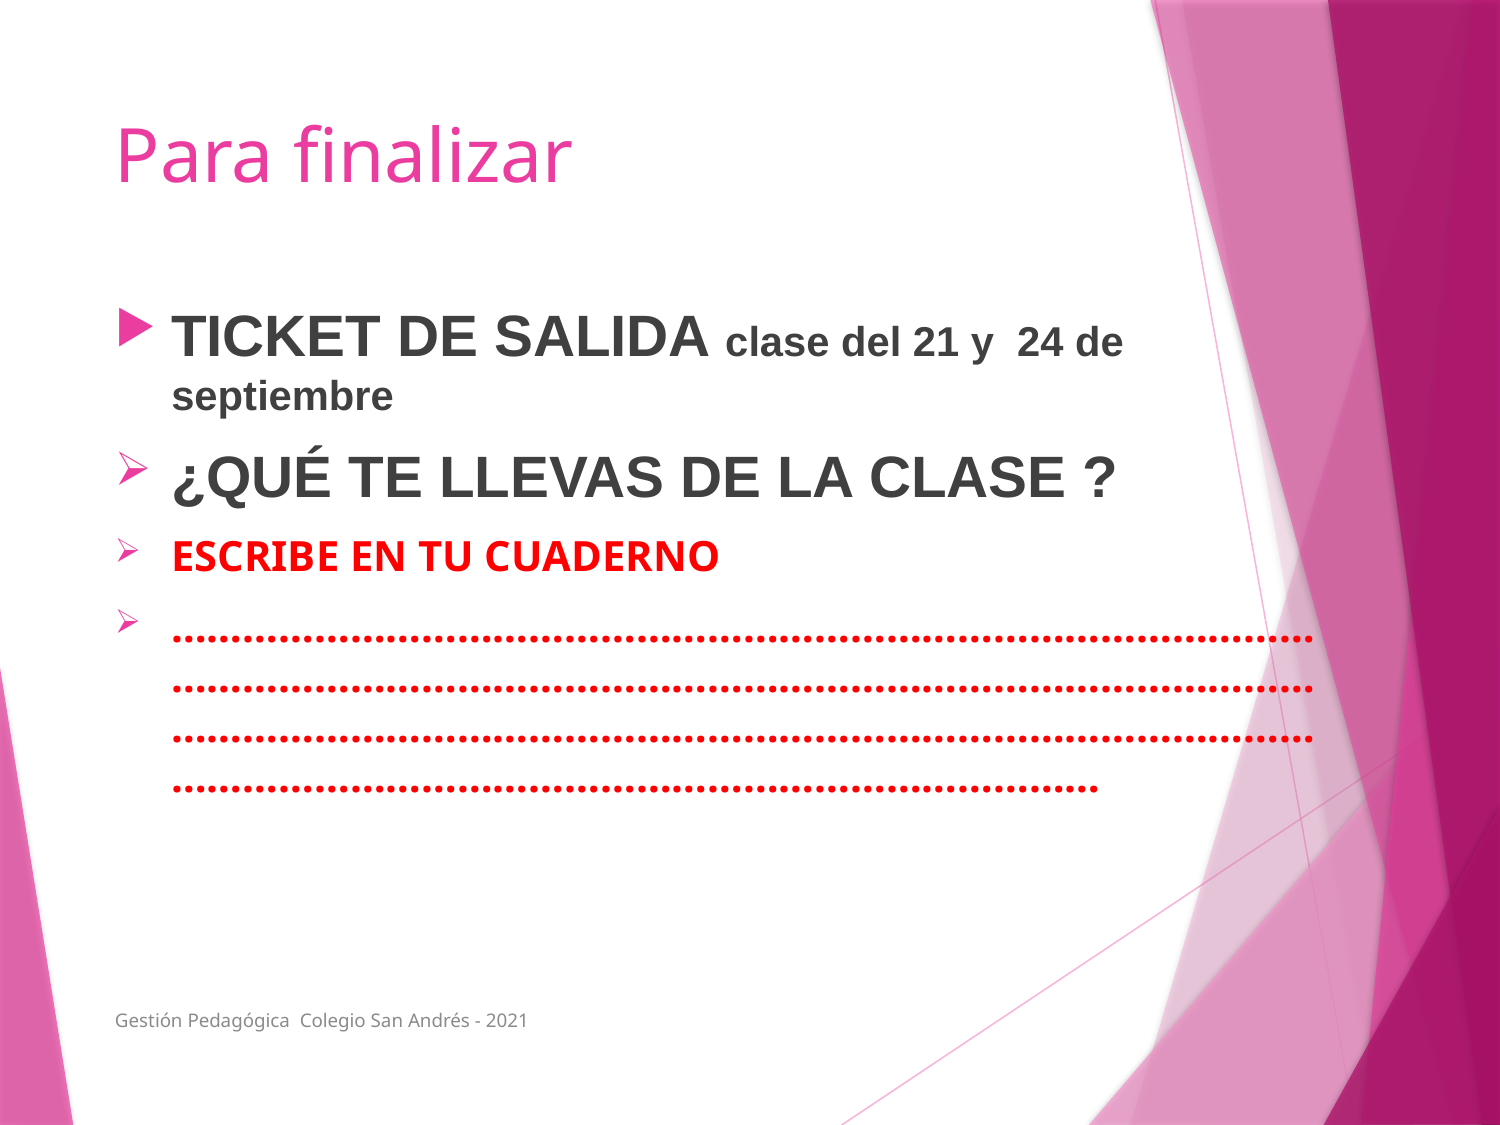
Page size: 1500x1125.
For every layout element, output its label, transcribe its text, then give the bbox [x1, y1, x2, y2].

title Para finalizar [99, 99, 1142, 244]
list TICKET DE SALIDA clase del 21 y 24 de septiembre ¿QUÉ TE LLEVAS DE LA CLASE ? ESCRIBE EN TU CUADERNO …………………………………………………………………………………………………………………………………………………………………………………………………………………………………………………………………………………………………………………………………… [99, 290, 1365, 991]
footer Gestión Pedagógica Colegio San Andrés - 2021 [99, 991, 859, 1051]
